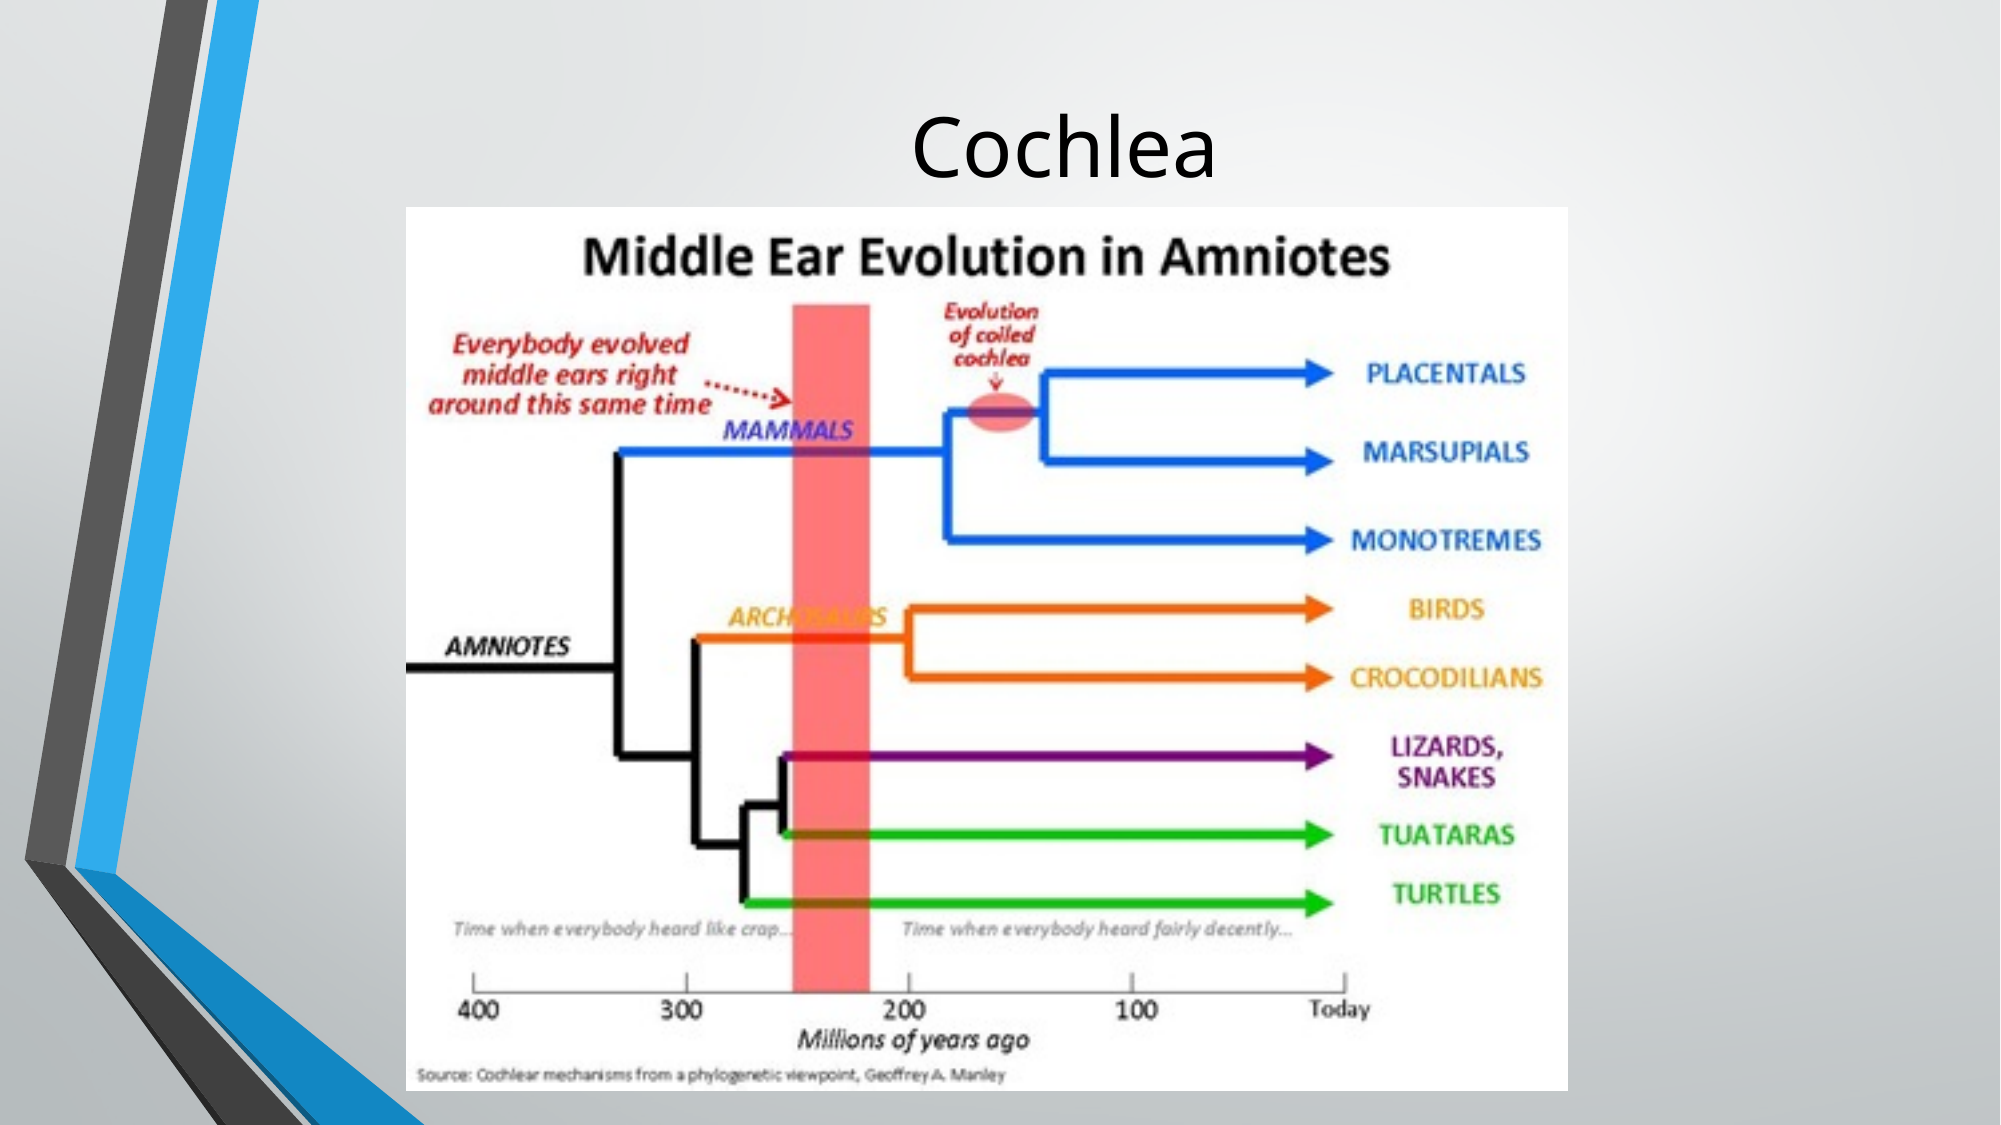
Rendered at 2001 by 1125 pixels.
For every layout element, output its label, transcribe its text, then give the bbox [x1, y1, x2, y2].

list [406, 207, 1568, 1091]
title Cochlea [243, 0, 1887, 288]
